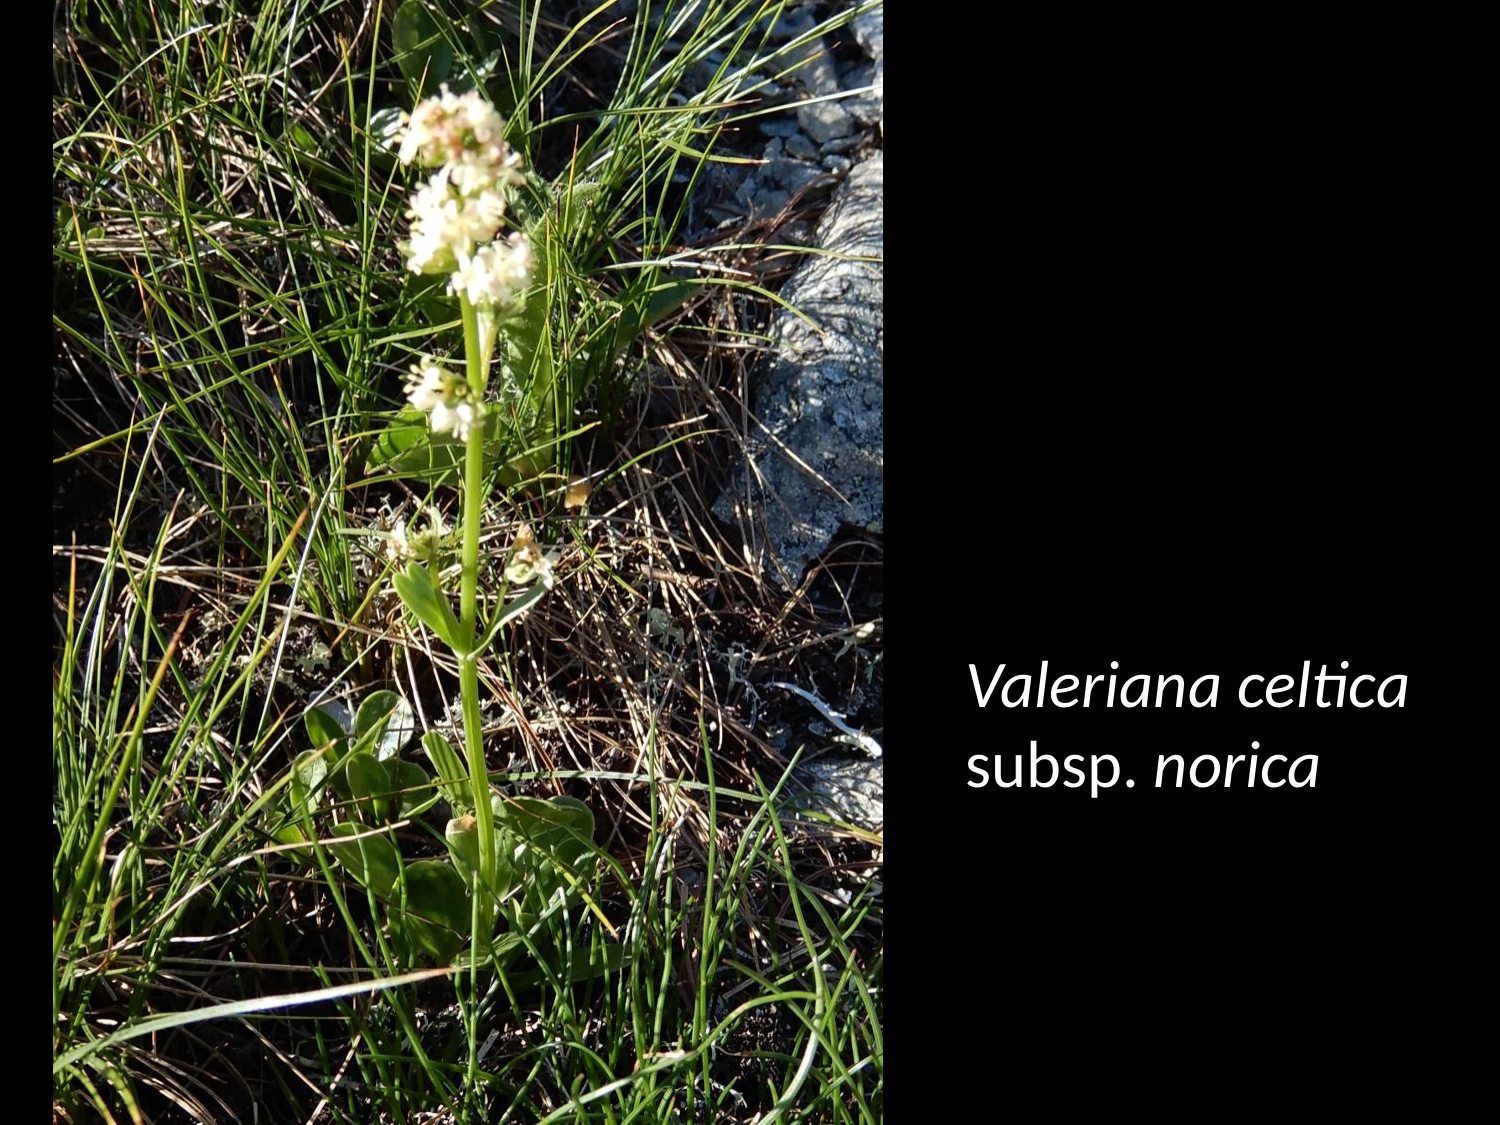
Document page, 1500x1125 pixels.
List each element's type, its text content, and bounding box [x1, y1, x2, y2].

text_box Valeriana celtica subsp. norica [950, 633, 1459, 808]
picture [52, 0, 883, 1125]
